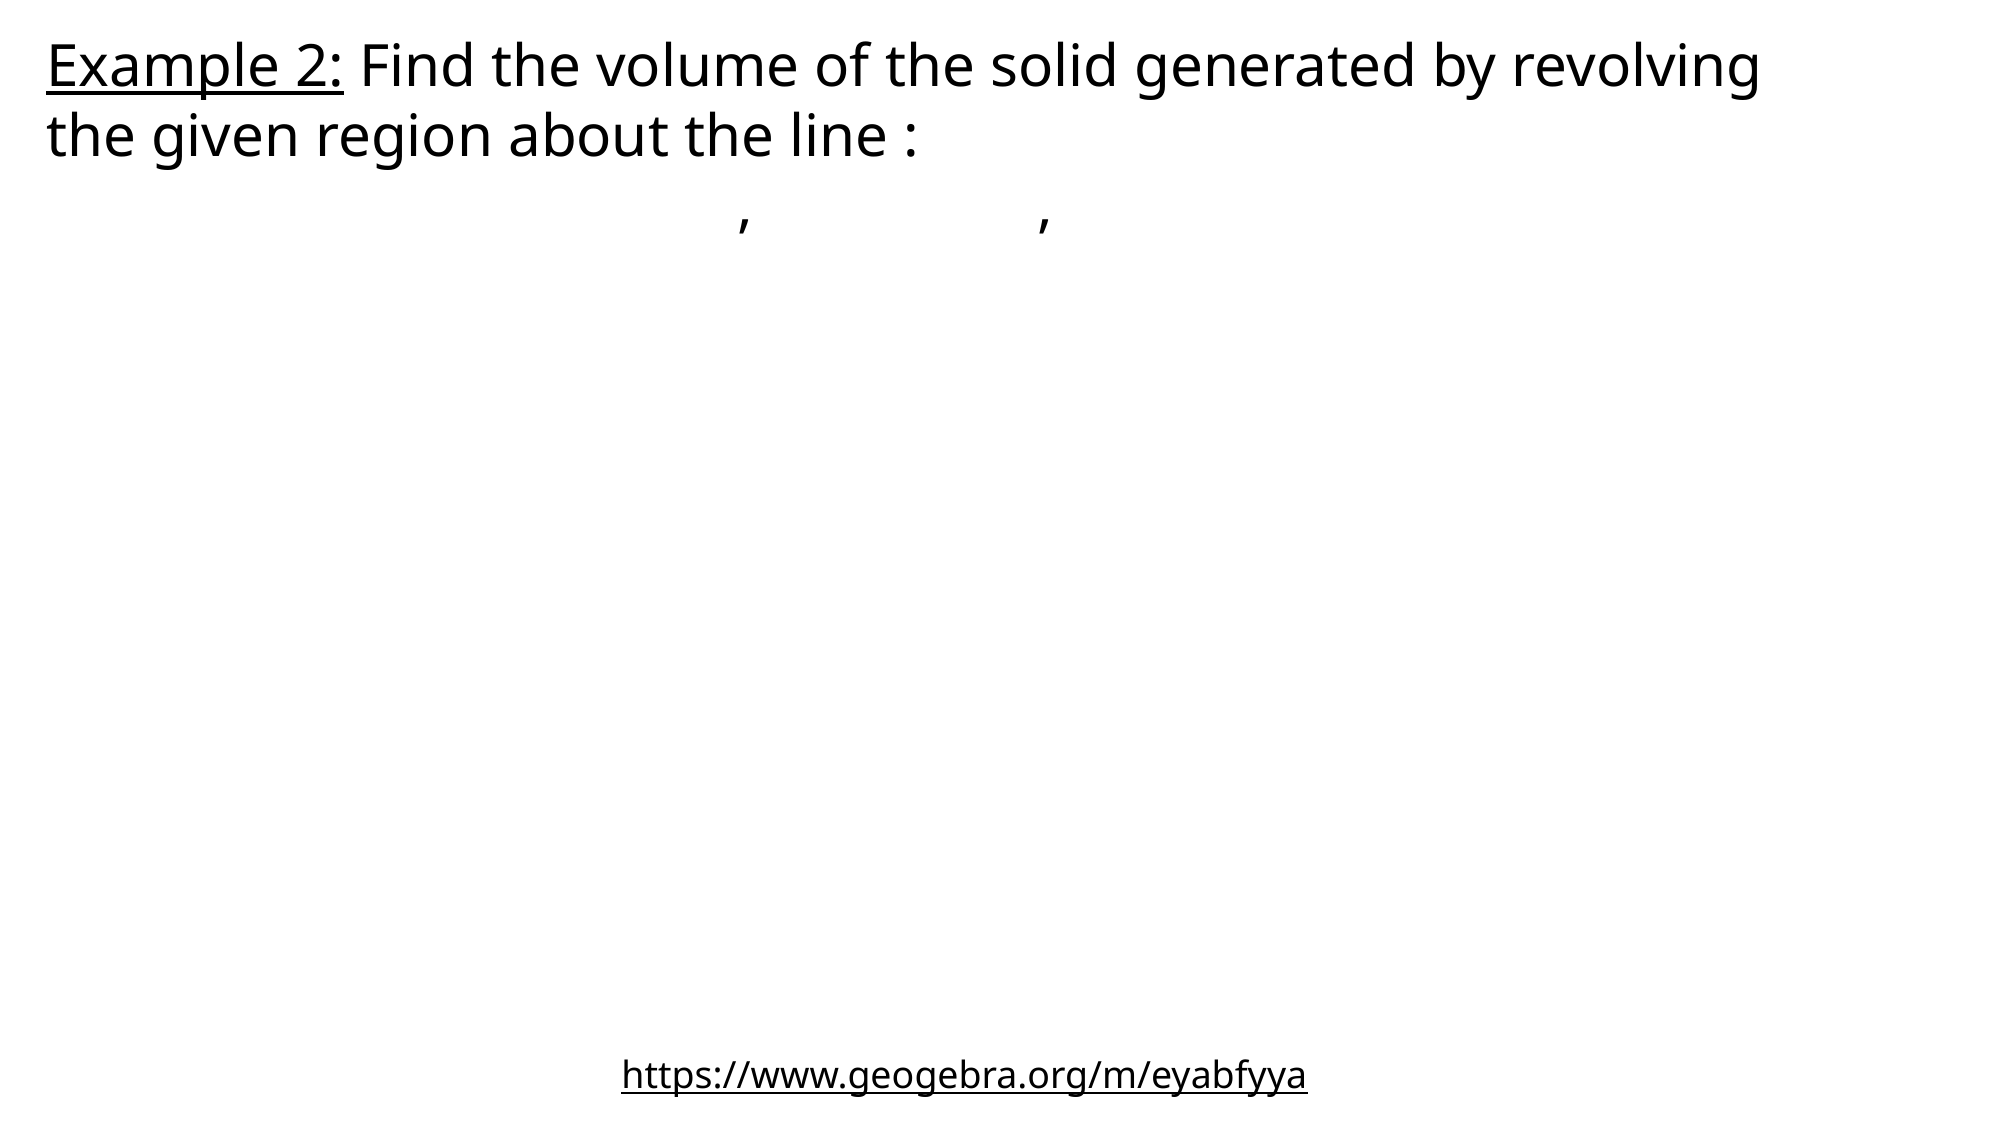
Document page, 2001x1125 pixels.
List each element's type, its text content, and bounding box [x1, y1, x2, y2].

text_box https://www.geogebra.org/m/eyabfyya [606, 1043, 1394, 1110]
